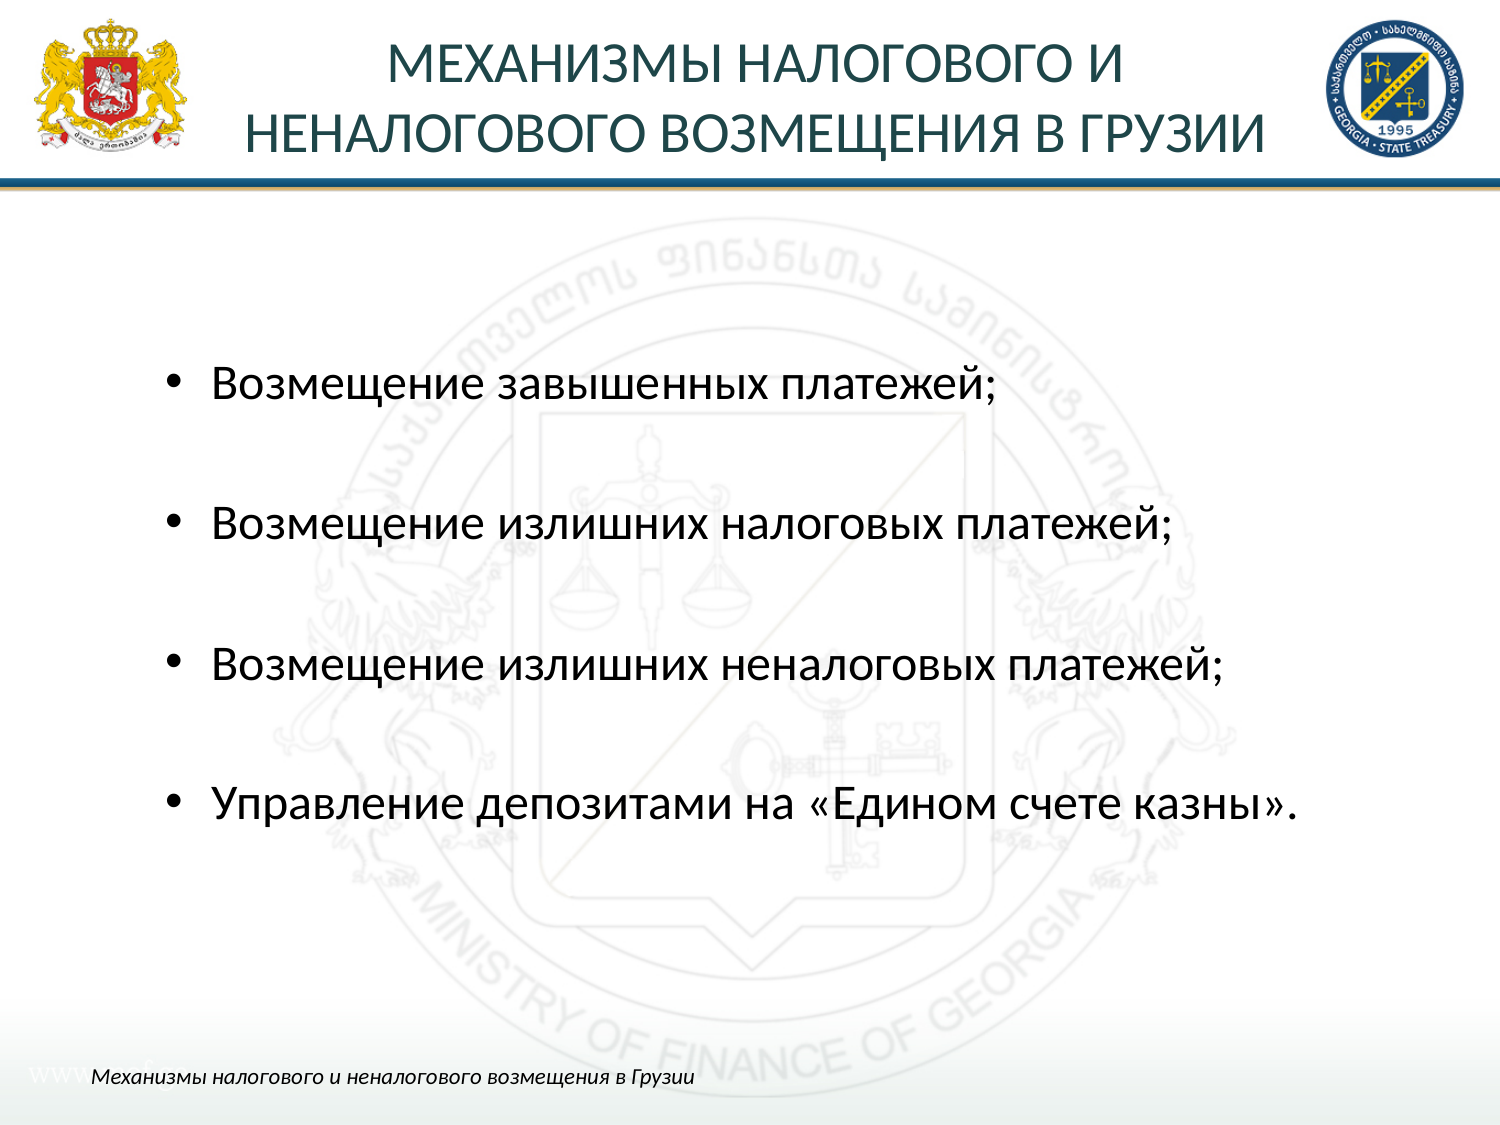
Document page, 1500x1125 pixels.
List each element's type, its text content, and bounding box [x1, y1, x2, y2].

picture [0, 0, 1500, 1125]
list Возмещение завышенных платежей; Возмещение излишних налоговых платежей; Возмещение излишних неналоговых платежей; Управление депозитами на «Едином счете казны». [74, 312, 1426, 956]
title МЕХАНИЗМЫ НАЛОГОВОГО И НЕНАЛОГОВОГО ВОЗМЕЩЕНИЯ В ГРУЗИИ [210, 0, 1302, 188]
footer Механизмы налогового и неналогового возмещения в Грузии [75, 1053, 997, 1102]
